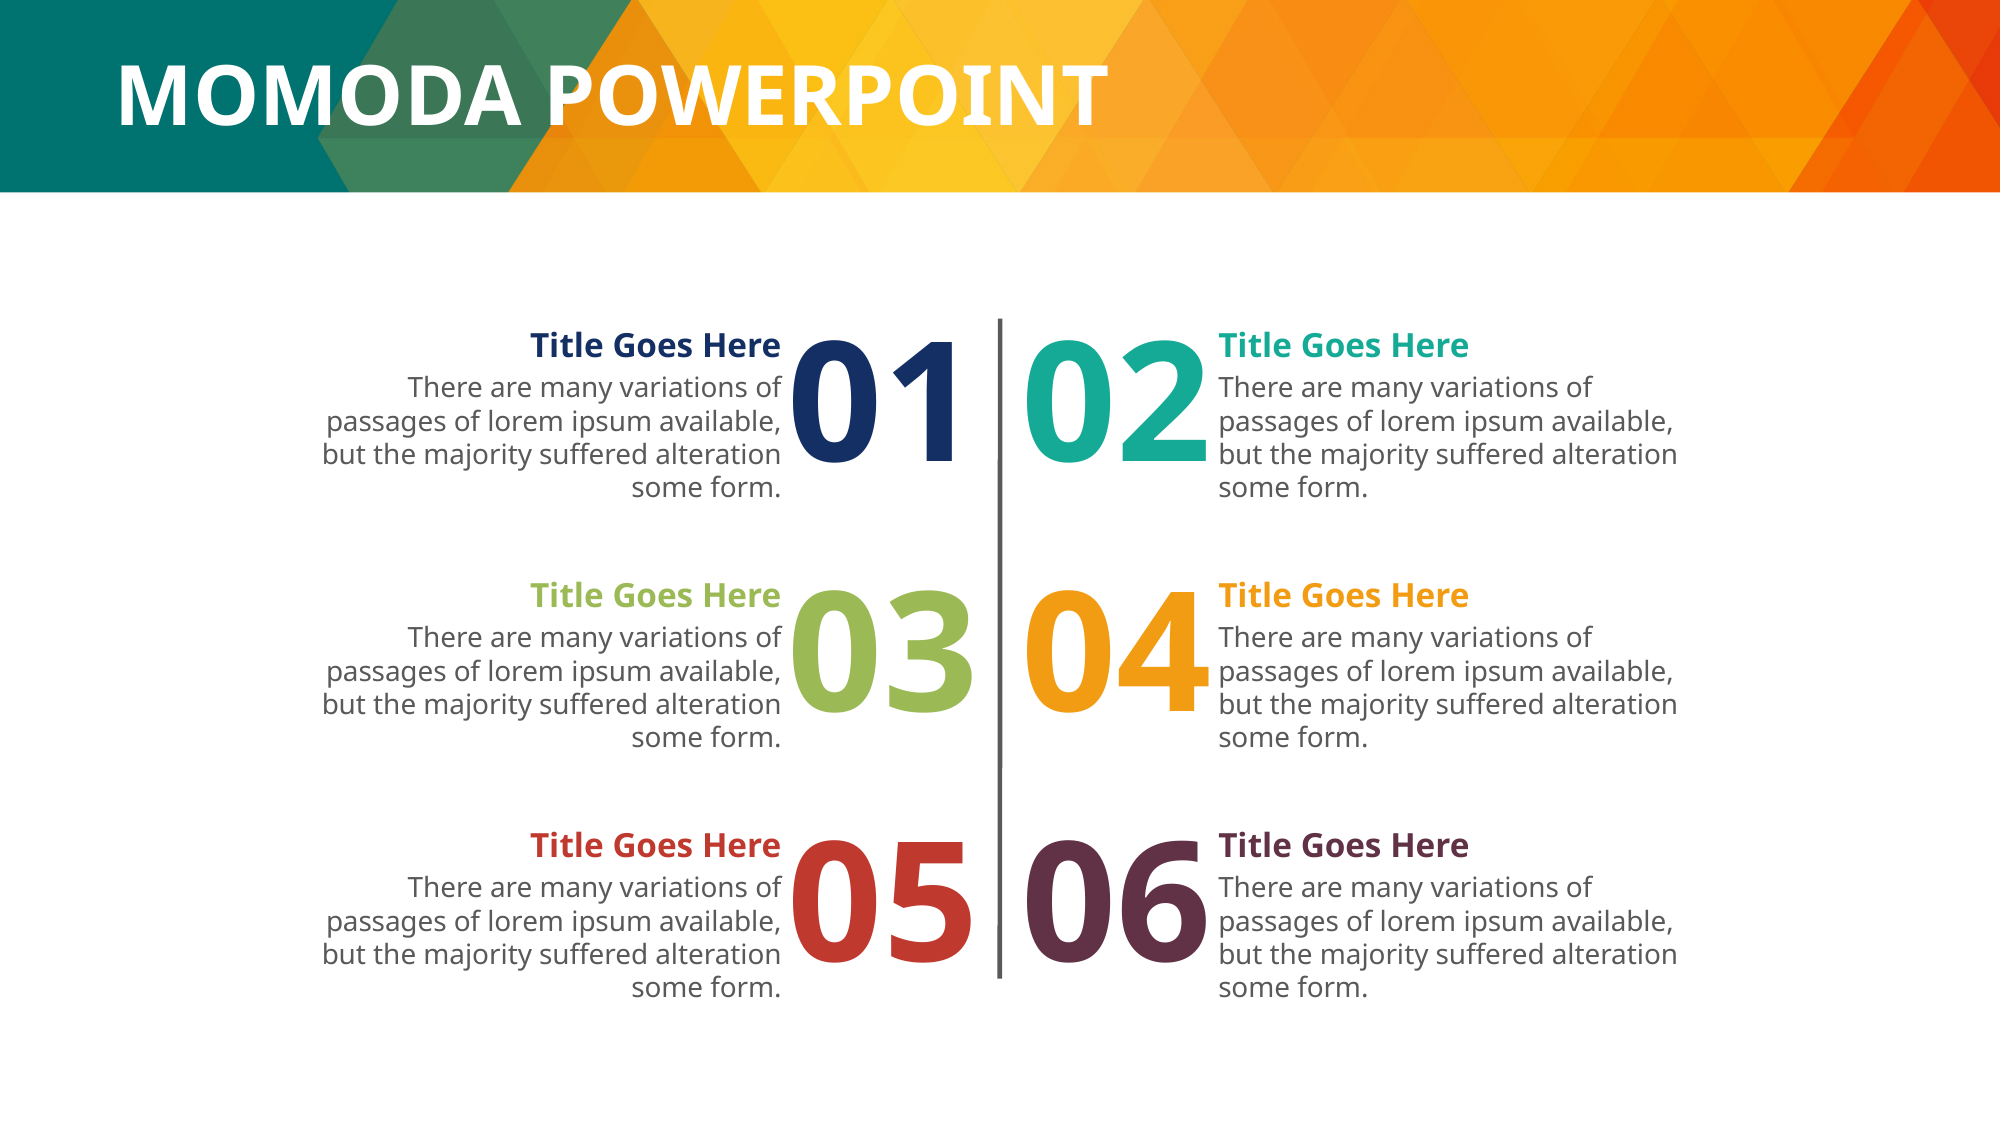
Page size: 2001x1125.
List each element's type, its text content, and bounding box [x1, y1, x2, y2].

text_box 04 [1006, 649, 1227, 753]
text_box MOMODA POWERPOINT [99, 35, 1413, 150]
text_box Title Goes Here There are many variations of passages of lorem ipsum available, but the majority suffered alteration some form. [1218, 574, 1681, 754]
text_box Title Goes Here There are many variations of passages of lorem ipsum available, but the majority suffered alteration some form. [1218, 324, 1681, 504]
text_box 06 [1006, 787, 1227, 1003]
picture [0, 0, 2000, 192]
text_box 02 [1006, 287, 1227, 503]
text_box 01 [773, 287, 994, 503]
text_box 05 [773, 787, 994, 1003]
text_box Title Goes Here There are many variations of passages of lorem ipsum available, but the majority suffered alteration some form. [1218, 824, 1681, 1004]
text_box 03 [773, 649, 994, 753]
text_box Title Goes Here There are many variations of passages of lorem ipsum available, but the majority suffered alteration some form. [319, 324, 782, 504]
text_box Title Goes Here There are many variations of passages of lorem ipsum available, but the majority suffered alteration some form. [319, 824, 782, 1004]
text_box 03 [773, 537, 994, 648]
text_box Title Goes Here There are many variations of passages of lorem ipsum available, but the majority suffered alteration some form. [319, 574, 782, 754]
text_box 04 [1006, 537, 1227, 648]
